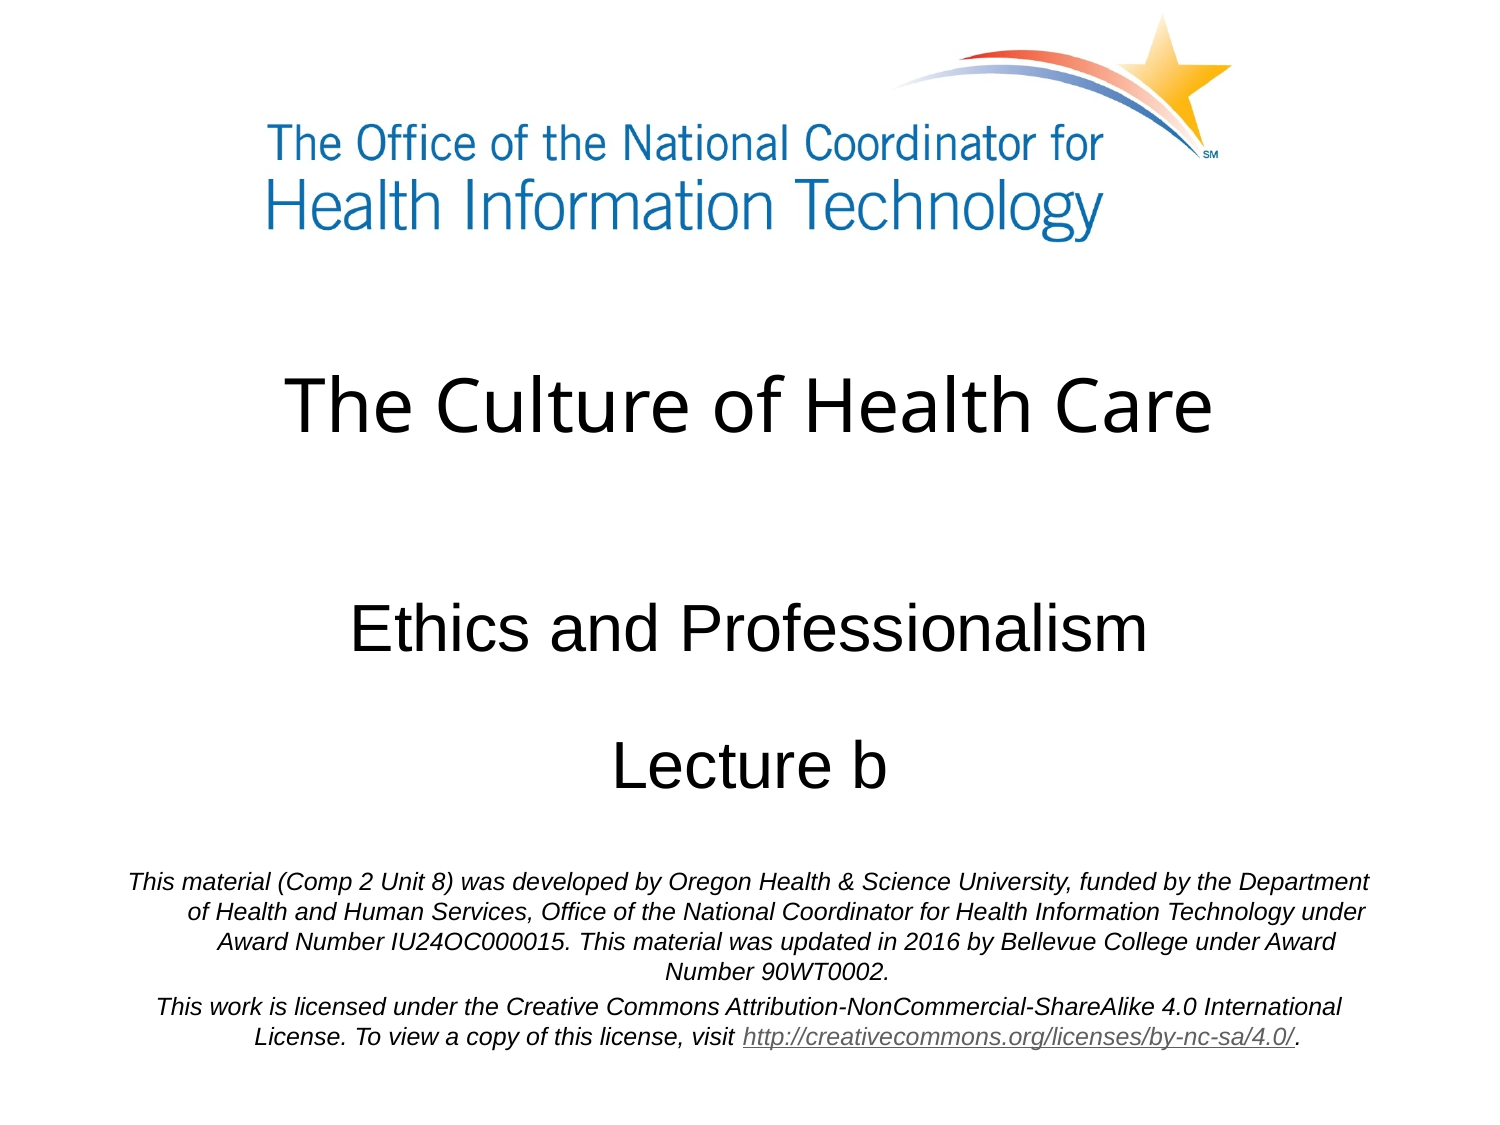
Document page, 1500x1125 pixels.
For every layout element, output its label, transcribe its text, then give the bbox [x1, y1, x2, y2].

list Lecture b [225, 714, 1275, 815]
picture [252, 5, 1247, 250]
title The Culture of Health Care [0, 349, 1500, 563]
list Ethics and Professionalism [225, 577, 1275, 703]
list This material (Comp 2 Unit 8) was developed by Oregon Health & Science University, funded by the Department of Health and Human Services, Office of the National Coordinator for Health Information Technology under Award Number IU24OC000015. This material was updated in 2016 by Bellevue College under Award Number 90WT0002. This work is licensed under the Creative Commons Attribution-NonCommercial-ShareAlike 4.0 International License. To view a copy of this license, visit http://creativecommons.org/licenses/by-nc-sa/4.0/. [112, 858, 1388, 1079]
